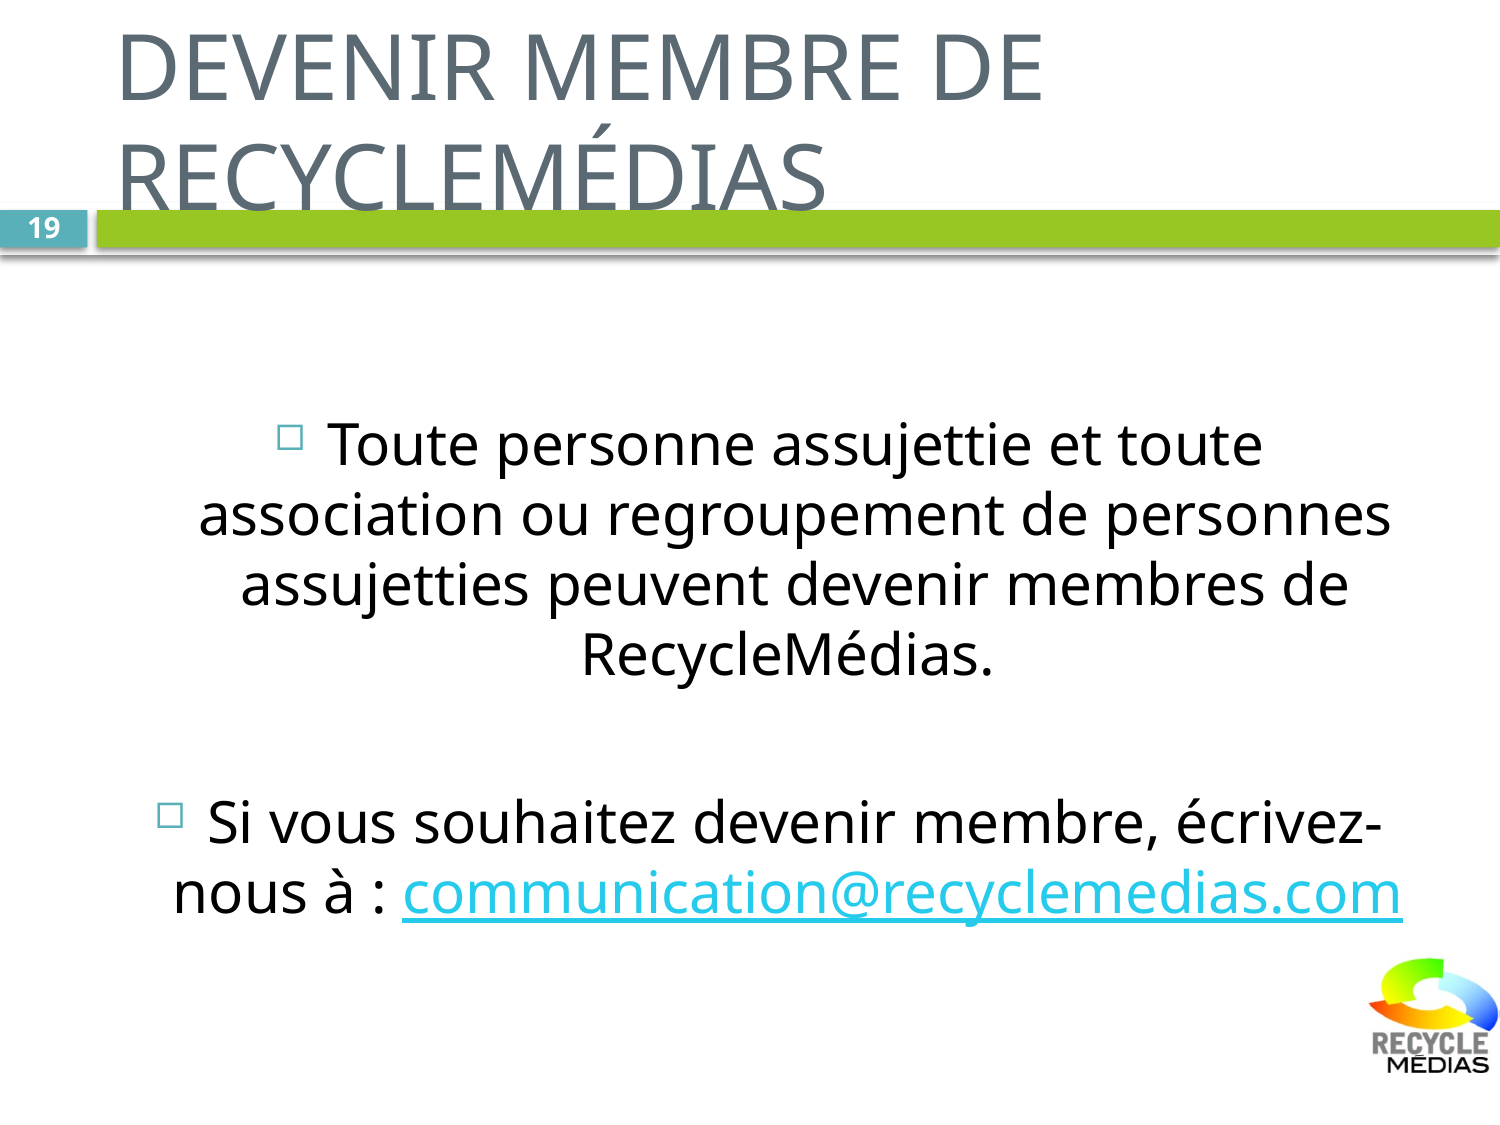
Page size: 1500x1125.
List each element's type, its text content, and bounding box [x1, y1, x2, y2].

slide_number 19 [0, 208, 88, 249]
list Toute personne assujettie et toute association ou regroupement de personnes assujetties peuvent devenir membres de RecycleMédias. Si vous souhaitez devenir membre, écrivez-nous à : communication@recyclemedias.com [100, 262, 1438, 1005]
picture [1366, 957, 1500, 1073]
title Devenir membre de RecycleMédias [99, 37, 1438, 200]
